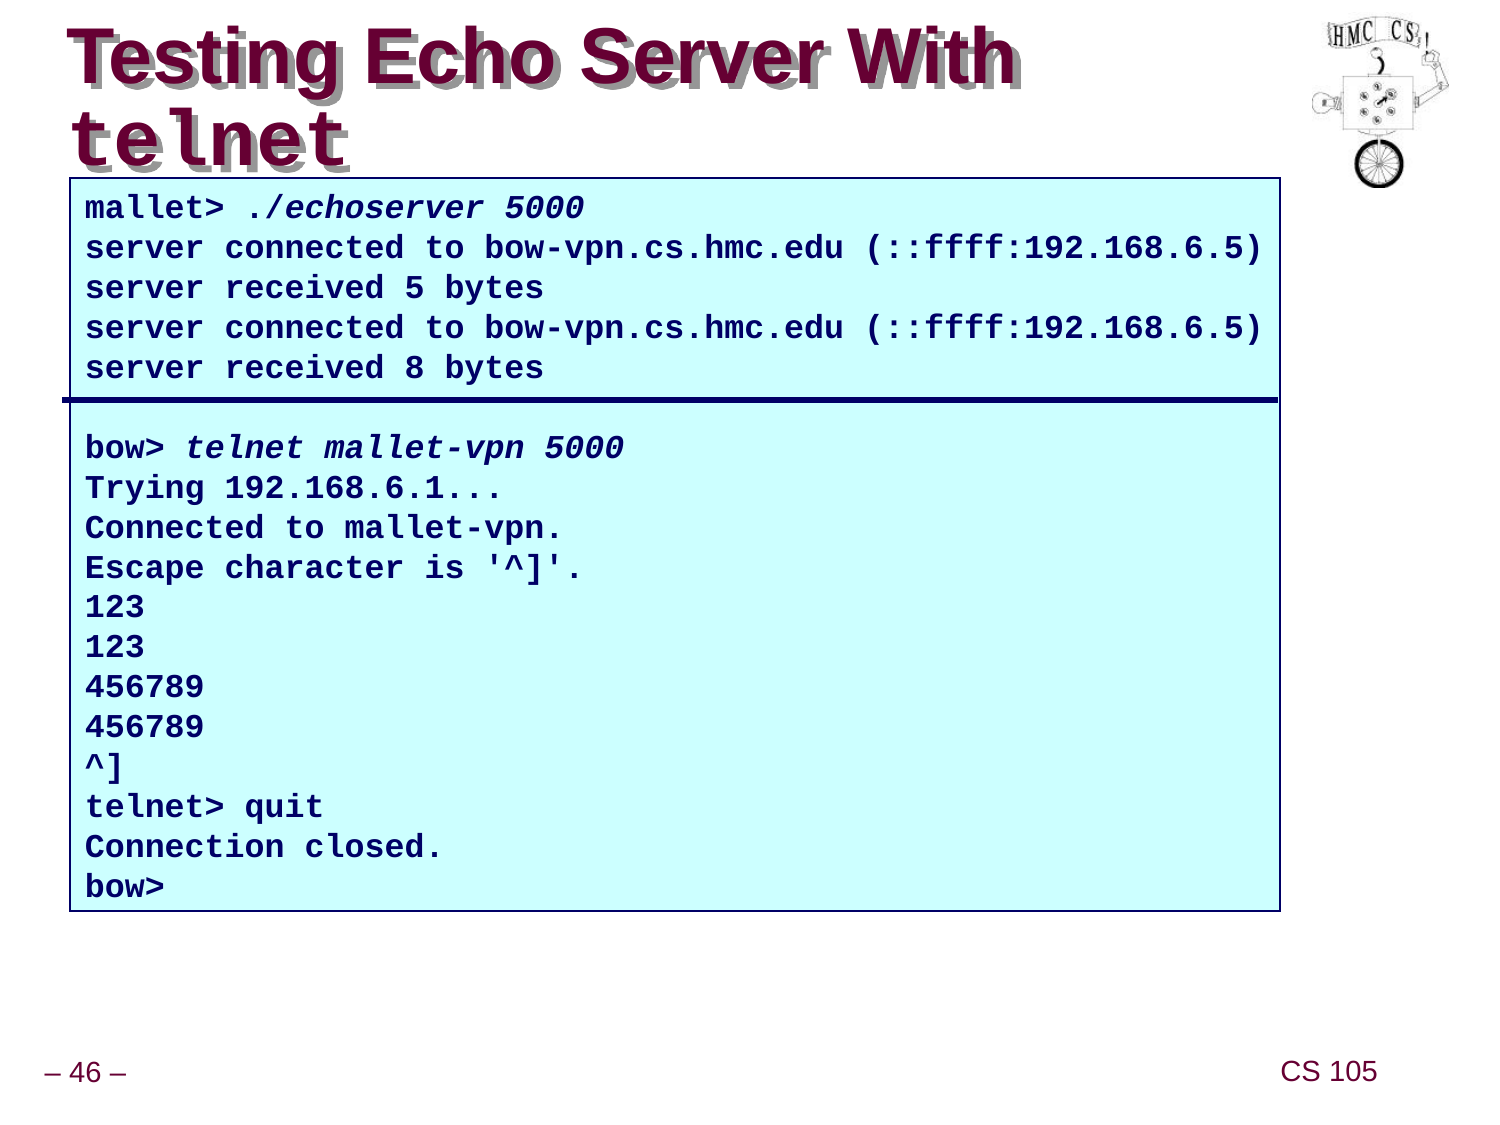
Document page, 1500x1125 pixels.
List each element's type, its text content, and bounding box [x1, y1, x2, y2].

title Testing Echo Server With telnet [66, 50, 1288, 149]
text_box mallet> ./echoserver 5000 server connected to bow-vpn.cs.hmc.edu (::ffff:192.168.6.5) server received 5 bytes server connected to bow-vpn.cs.hmc.edu (::ffff:192.168.6.5) server received 8 bytes bow> telnet mallet-vpn 5000 Trying 192.168.6.1... Connected to mallet-vpn. Escape character is '^]'. 123 123 456789 456789 ^] telnet> quit Connection closed. bow> [70, 405, 1280, 912]
picture [1312, 12, 1449, 188]
text_box mallet> ./echoserver 5000 server connected to bow-vpn.cs.hmc.edu (::ffff:192.168.6.5) server received 5 bytes server connected to bow-vpn.cs.hmc.edu (::ffff:192.168.6.5) server received 8 bytes bow> telnet mallet-vpn 5000 Trying 192.168.6.1... Connected to mallet-vpn. Escape character is '^]'. 123 123 456789 456789 ^] telnet> quit Connection closed. bow> [70, 178, 1280, 404]
